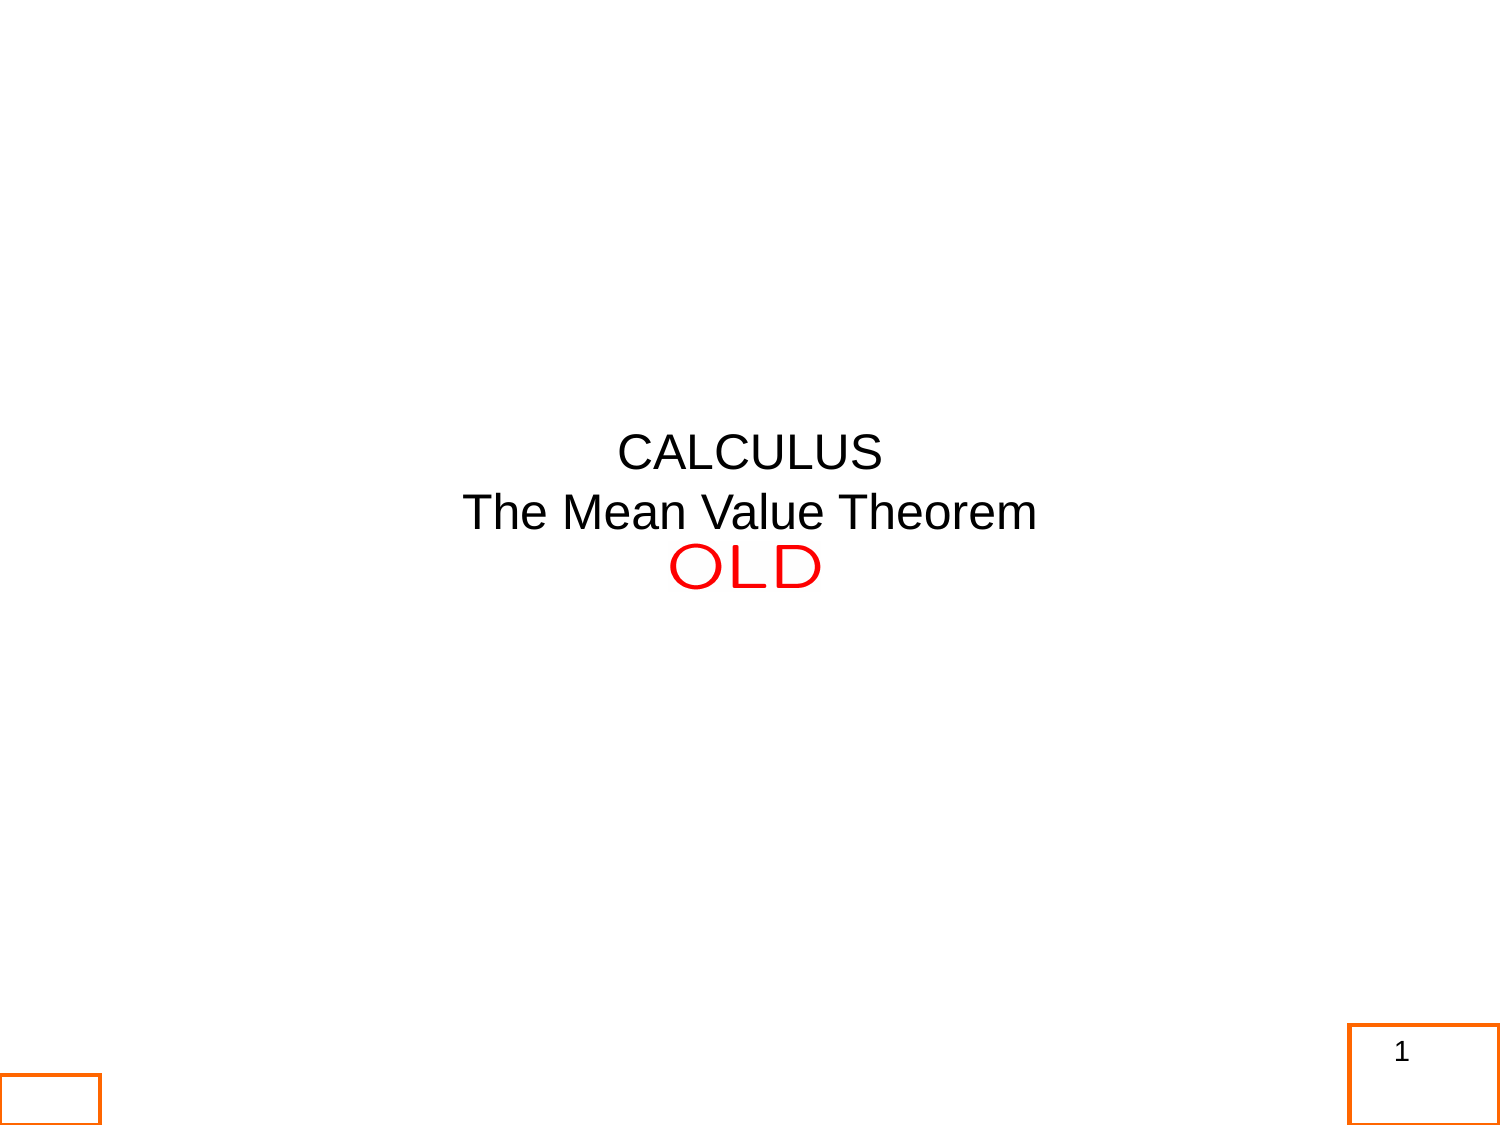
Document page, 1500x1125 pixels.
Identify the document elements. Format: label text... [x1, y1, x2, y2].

slide_number 1 [1074, 1024, 1425, 1103]
text_box [1349, 1025, 1500, 1125]
text_box [0, 1074, 100, 1125]
picture [668, 541, 821, 592]
text_box CALCULUS The Mean Value Theorem [174, 412, 1325, 548]
